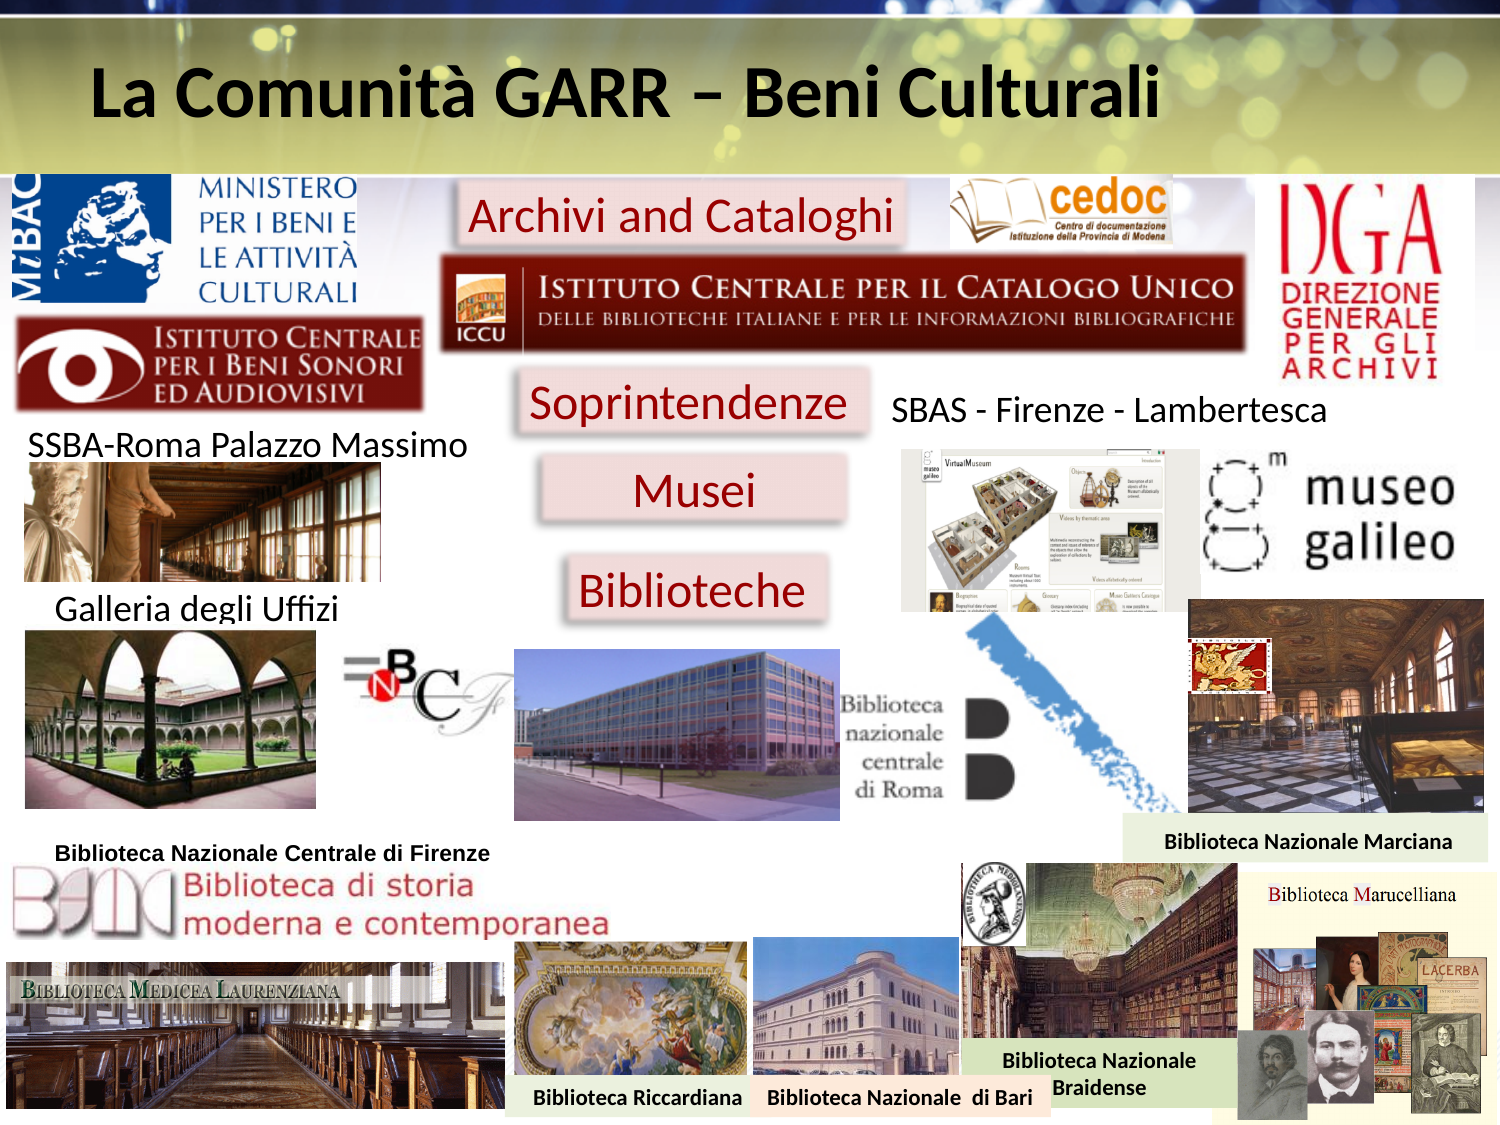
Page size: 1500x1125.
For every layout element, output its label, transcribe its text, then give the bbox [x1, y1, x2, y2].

title La Comunità GARR – Beni Culturali [75, 21, 1425, 178]
text_box Archivi and Cataloghi [462, 183, 903, 242]
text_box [514, 612, 1117, 834]
text_box Biblioteche [572, 558, 825, 610]
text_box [961, 862, 1238, 1071]
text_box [504, 941, 772, 1119]
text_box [1122, 599, 1489, 864]
text_box SSBA-Roma Palazzo Massimo [12, 412, 505, 473]
text_box Biblioteca Nazionale di Bari [776, 1080, 1051, 1118]
text_box Musei [546, 458, 844, 517]
text_box SBAS - Firenze - Lambertesca [876, 377, 1369, 438]
text_box Galleria degli Uffizi [39, 591, 355, 623]
text_box Soprintendenze [523, 371, 866, 429]
picture [0, 0, 1500, 1125]
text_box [24, 624, 538, 860]
